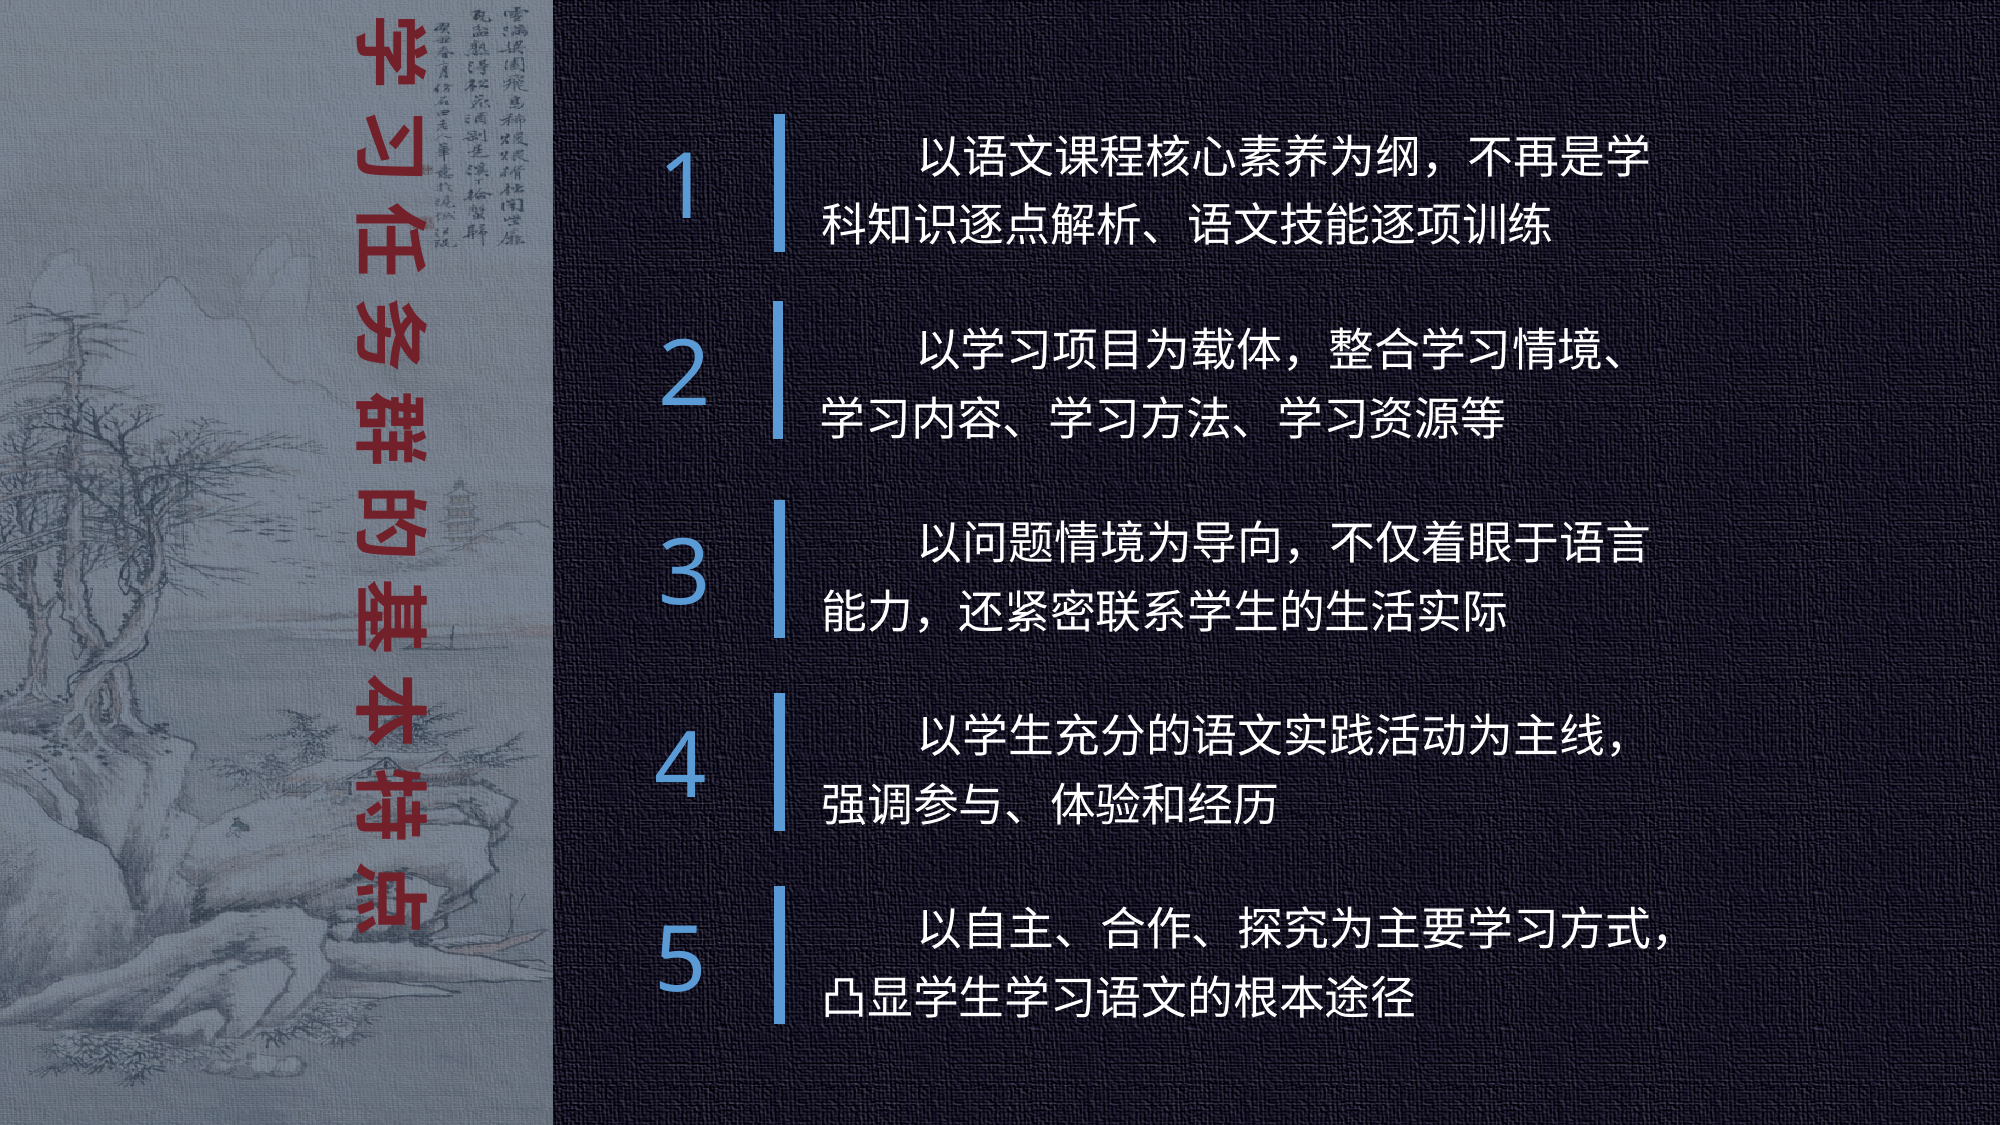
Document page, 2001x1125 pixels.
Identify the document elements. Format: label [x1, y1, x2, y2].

text_box [646, 492, 1666, 647]
text_box [649, 299, 1665, 454]
text_box [646, 685, 1666, 840]
text_box [646, 878, 1666, 1033]
picture [0, 0, 2000, 1125]
text_box [656, 106, 1666, 261]
